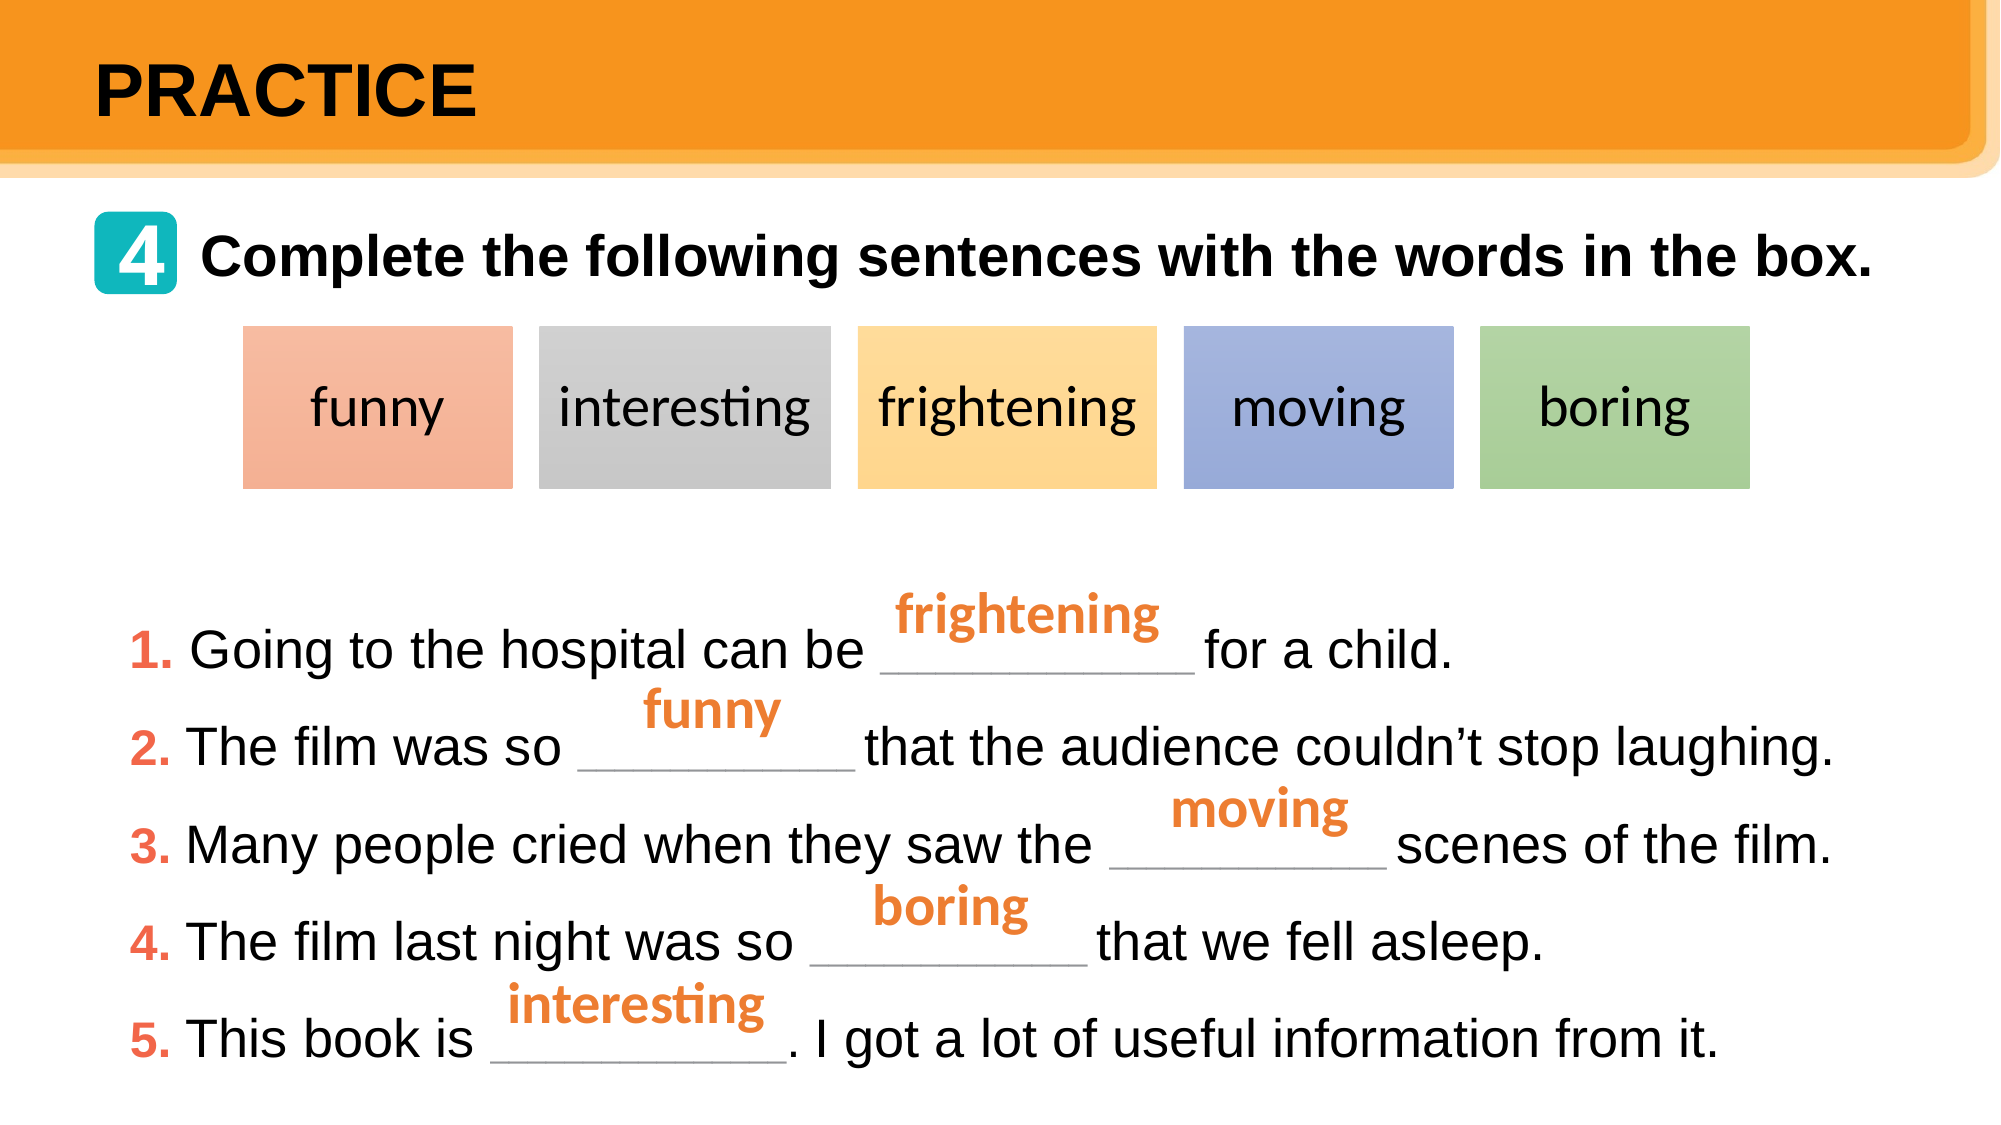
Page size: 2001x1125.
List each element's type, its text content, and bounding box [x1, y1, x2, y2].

text_box interesting [492, 957, 785, 1043]
text_box 1. Going to the hospital can be _________________ for a child. 2. The film was so _______________ that the audience couldn’t stop laughing. 3. Many people cried when they saw the _______________ scenes of the film. 4. The film last night was so _______________ that we fell asleep. 5. This book is ________________. I got a lot of useful information from it. [114, 574, 1960, 1077]
text_box funny [628, 663, 799, 748]
text_box Complete the following sentences with the words in the box. [185, 211, 1960, 297]
text_box moving [1155, 761, 1367, 847]
text_box [169, 213, 177, 293]
picture [0, 0, 2000, 178]
text_box 4 [103, 194, 169, 310]
text_box [94, 212, 103, 294]
text_box boring [857, 859, 1047, 945]
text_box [242, 326, 1750, 489]
text_box frightening [880, 567, 1179, 653]
